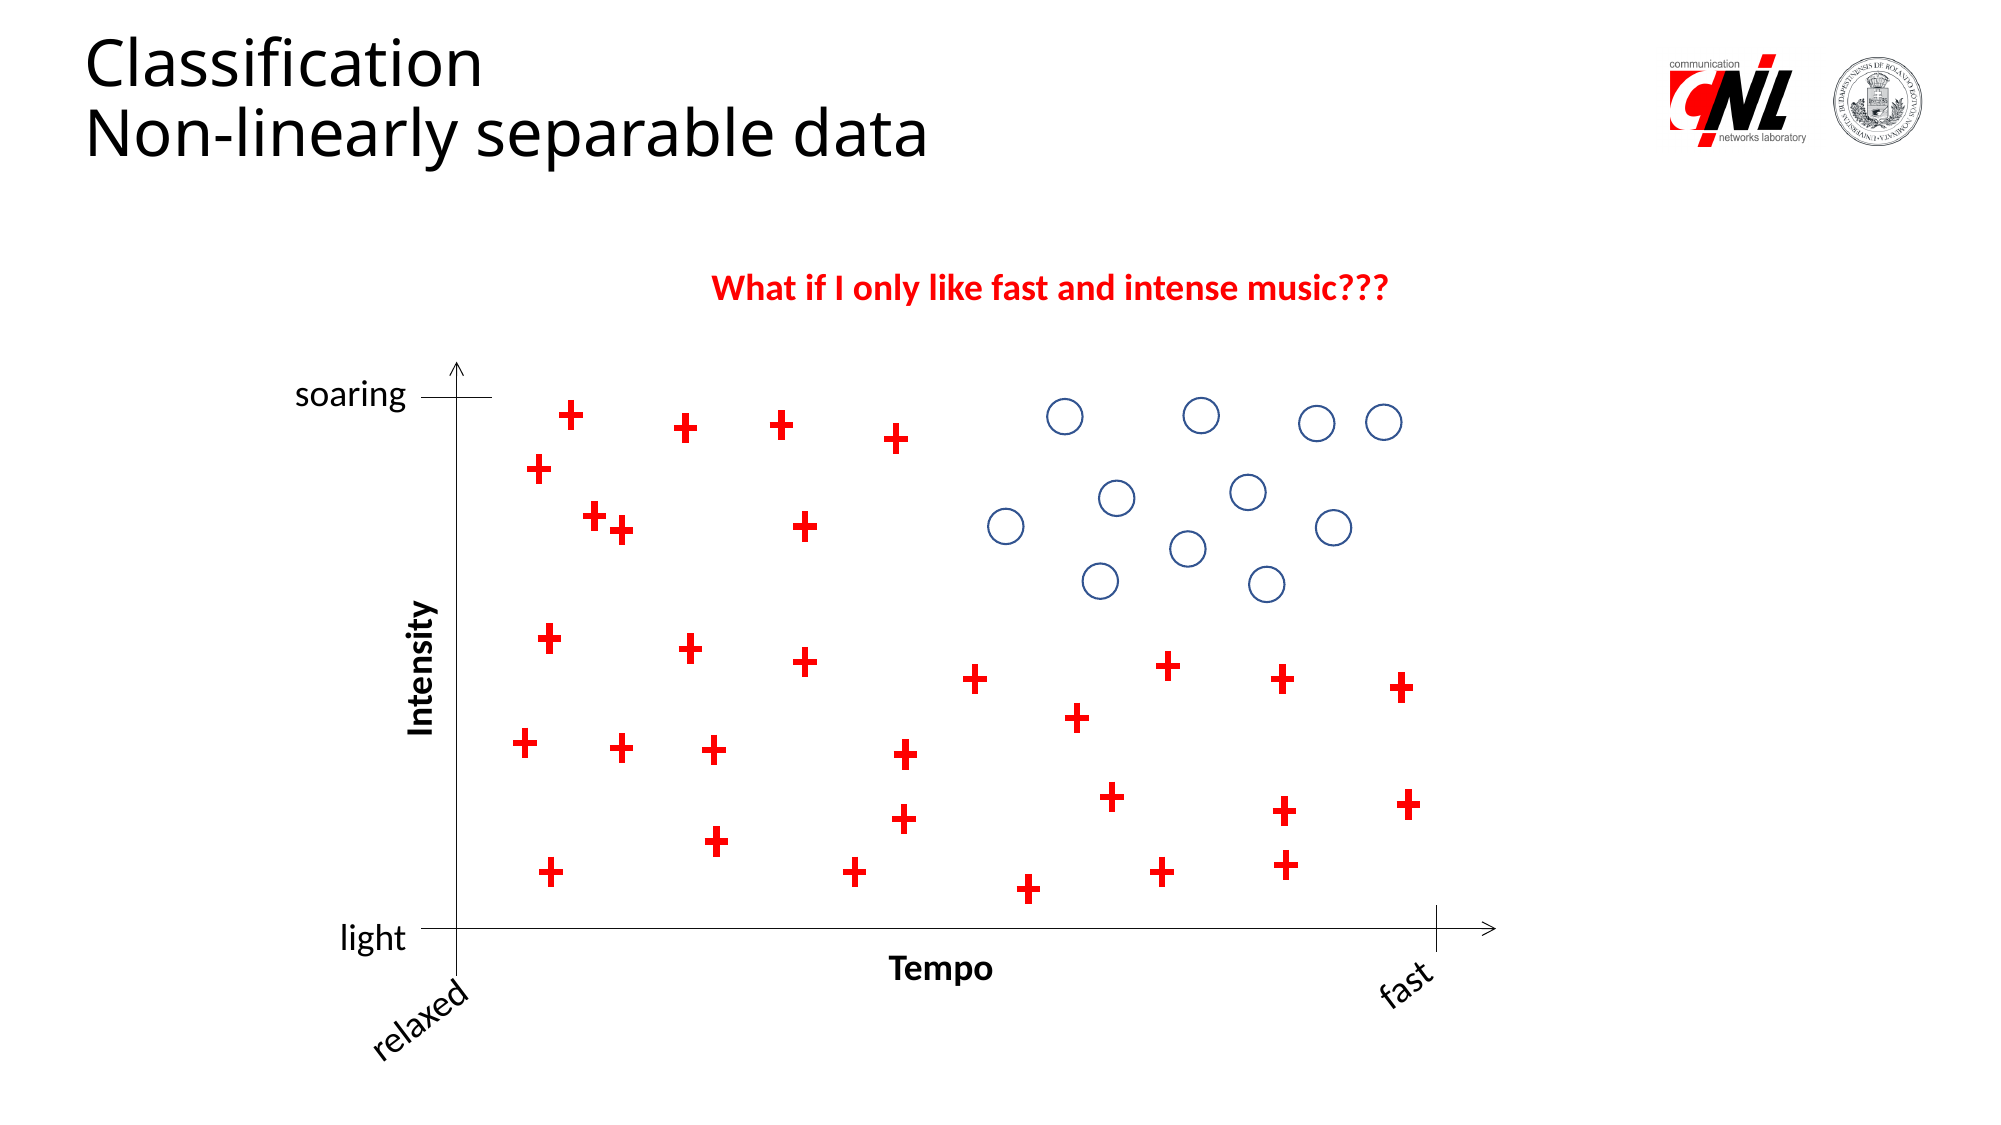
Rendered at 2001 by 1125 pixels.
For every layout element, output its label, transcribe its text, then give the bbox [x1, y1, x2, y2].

text_box [1169, 530, 1207, 568]
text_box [513, 727, 538, 758]
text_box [678, 633, 703, 664]
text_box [884, 423, 908, 454]
text_box [1081, 562, 1120, 600]
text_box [559, 399, 583, 431]
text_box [1389, 672, 1414, 703]
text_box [1100, 781, 1124, 812]
text_box [1182, 396, 1220, 435]
text_box [1229, 473, 1267, 512]
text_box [1064, 702, 1089, 733]
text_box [527, 454, 552, 485]
text_box Intensity [386, 456, 447, 882]
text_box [582, 500, 607, 532]
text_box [793, 511, 817, 542]
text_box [769, 410, 794, 441]
text_box Tempo [728, 935, 1154, 996]
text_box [1270, 664, 1295, 695]
text_box soaring [249, 361, 422, 422]
picture [1656, 47, 1931, 153]
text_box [1274, 849, 1298, 881]
text_box [1298, 404, 1336, 443]
text_box [1046, 397, 1084, 436]
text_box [1272, 796, 1297, 827]
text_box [893, 739, 918, 770]
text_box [537, 623, 562, 654]
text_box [609, 733, 634, 764]
text_box [1314, 509, 1353, 547]
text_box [702, 734, 726, 765]
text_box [539, 856, 563, 887]
text_box fast [1212, 933, 1456, 1125]
text_box relaxed [248, 952, 492, 1125]
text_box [609, 515, 634, 546]
text_box [1248, 565, 1286, 604]
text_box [892, 803, 916, 835]
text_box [963, 664, 988, 695]
text_box light [249, 905, 422, 965]
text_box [1150, 856, 1174, 887]
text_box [1155, 650, 1180, 682]
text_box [842, 856, 867, 887]
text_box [1016, 873, 1041, 905]
title Classification Non-linearly separable data [69, 22, 1605, 179]
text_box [793, 646, 817, 678]
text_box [704, 826, 729, 857]
text_box [1365, 403, 1403, 442]
text_box What if I only like fast and intense music??? [606, 255, 1496, 315]
text_box [987, 507, 1025, 546]
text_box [673, 413, 698, 444]
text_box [1396, 789, 1421, 820]
text_box [1097, 479, 1136, 518]
